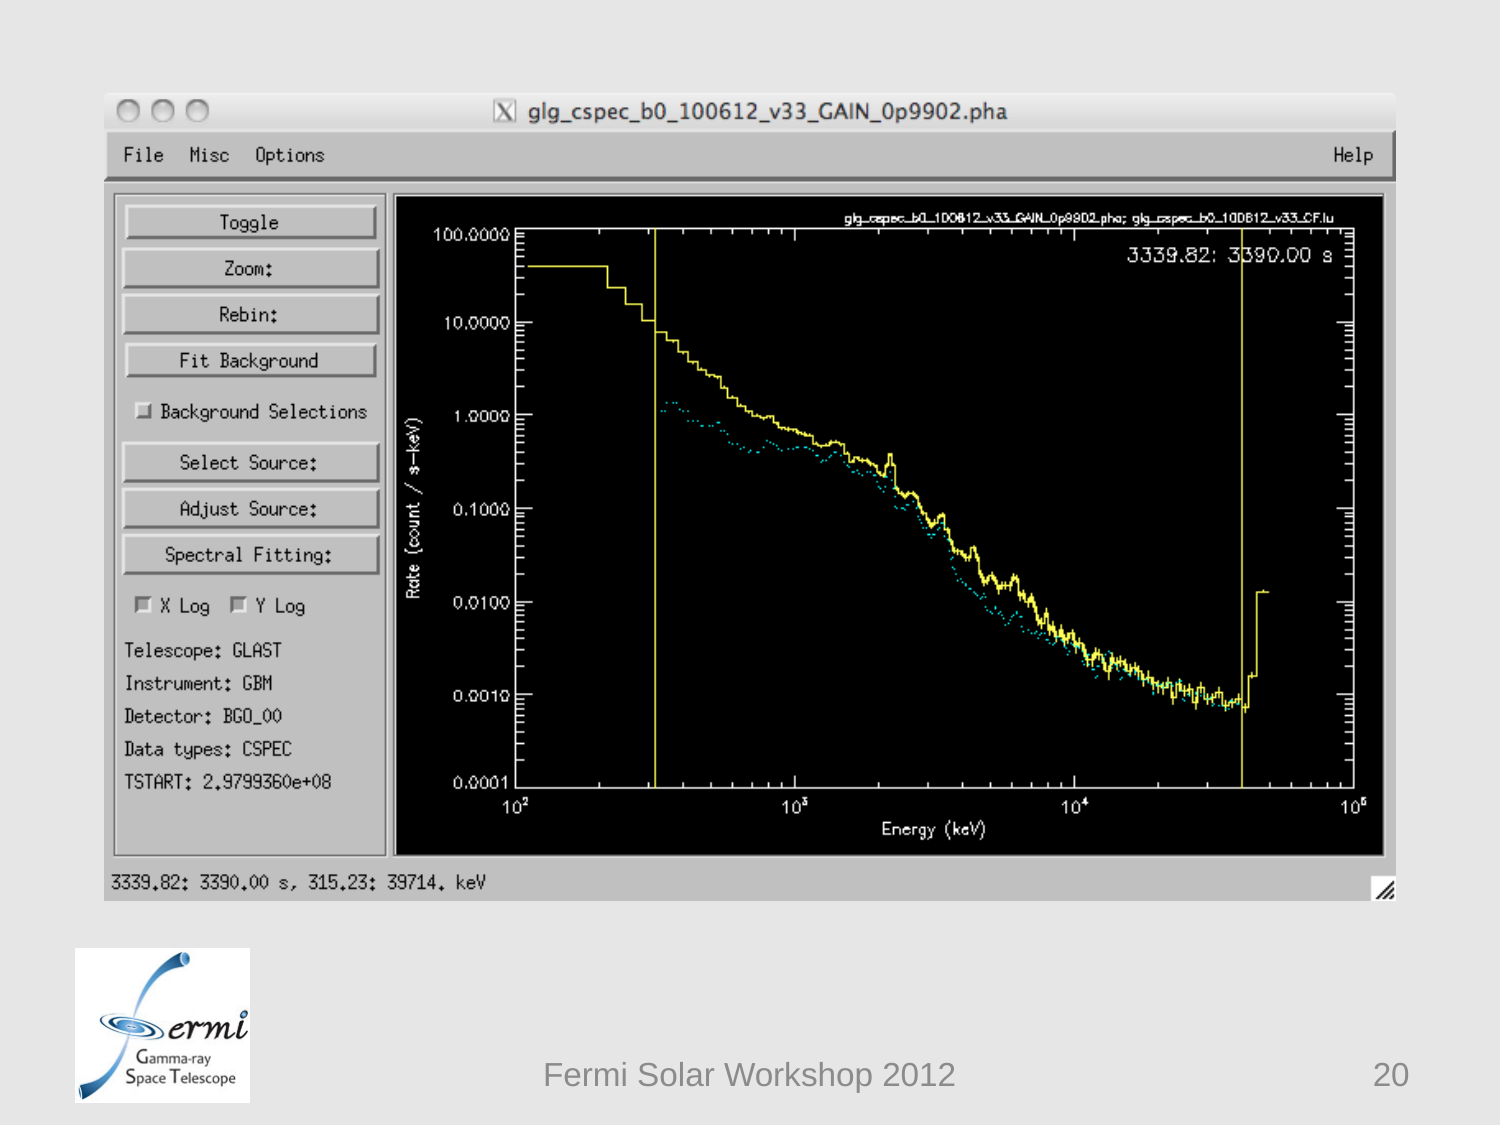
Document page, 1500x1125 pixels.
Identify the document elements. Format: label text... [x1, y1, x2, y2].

slide_number 20 [1074, 1042, 1425, 1103]
picture [75, 948, 250, 1103]
footer Fermi Solar Workshop 2012 [512, 1042, 988, 1103]
picture [103, 93, 1396, 902]
